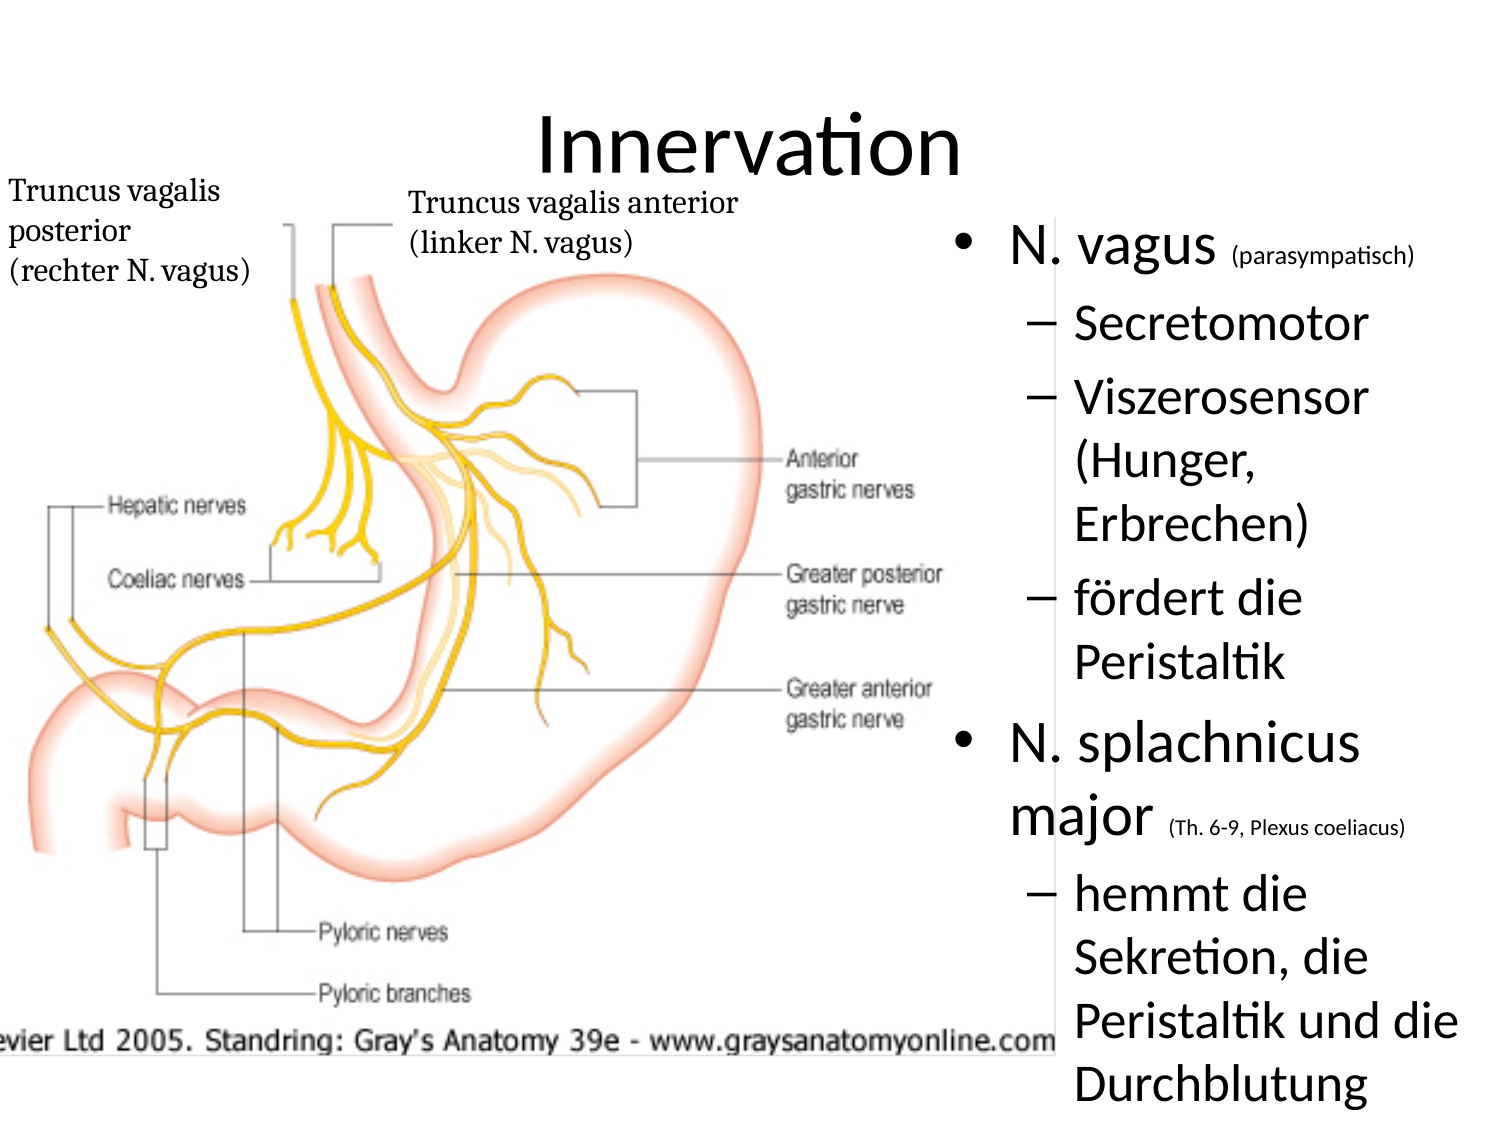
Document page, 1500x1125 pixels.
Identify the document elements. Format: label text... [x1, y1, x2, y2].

text_box Truncus vagalis anterior (linker N. vagus) [393, 172, 755, 215]
text_box Truncus vagalis posterior (rechter N. vagus) [0, 160, 283, 215]
list N. vagus (parasympatisch) Secretomotor Viszerosensor (Hunger, Erbrechen) fördert die Peristaltik N. splachnicus major (Th. 6-9, Plexus coeliacus) hemmt die Sekretion, die Peristaltik und die Durchblutung [938, 196, 1500, 1125]
picture [0, 217, 1058, 1061]
title Innervation [75, 45, 1425, 215]
